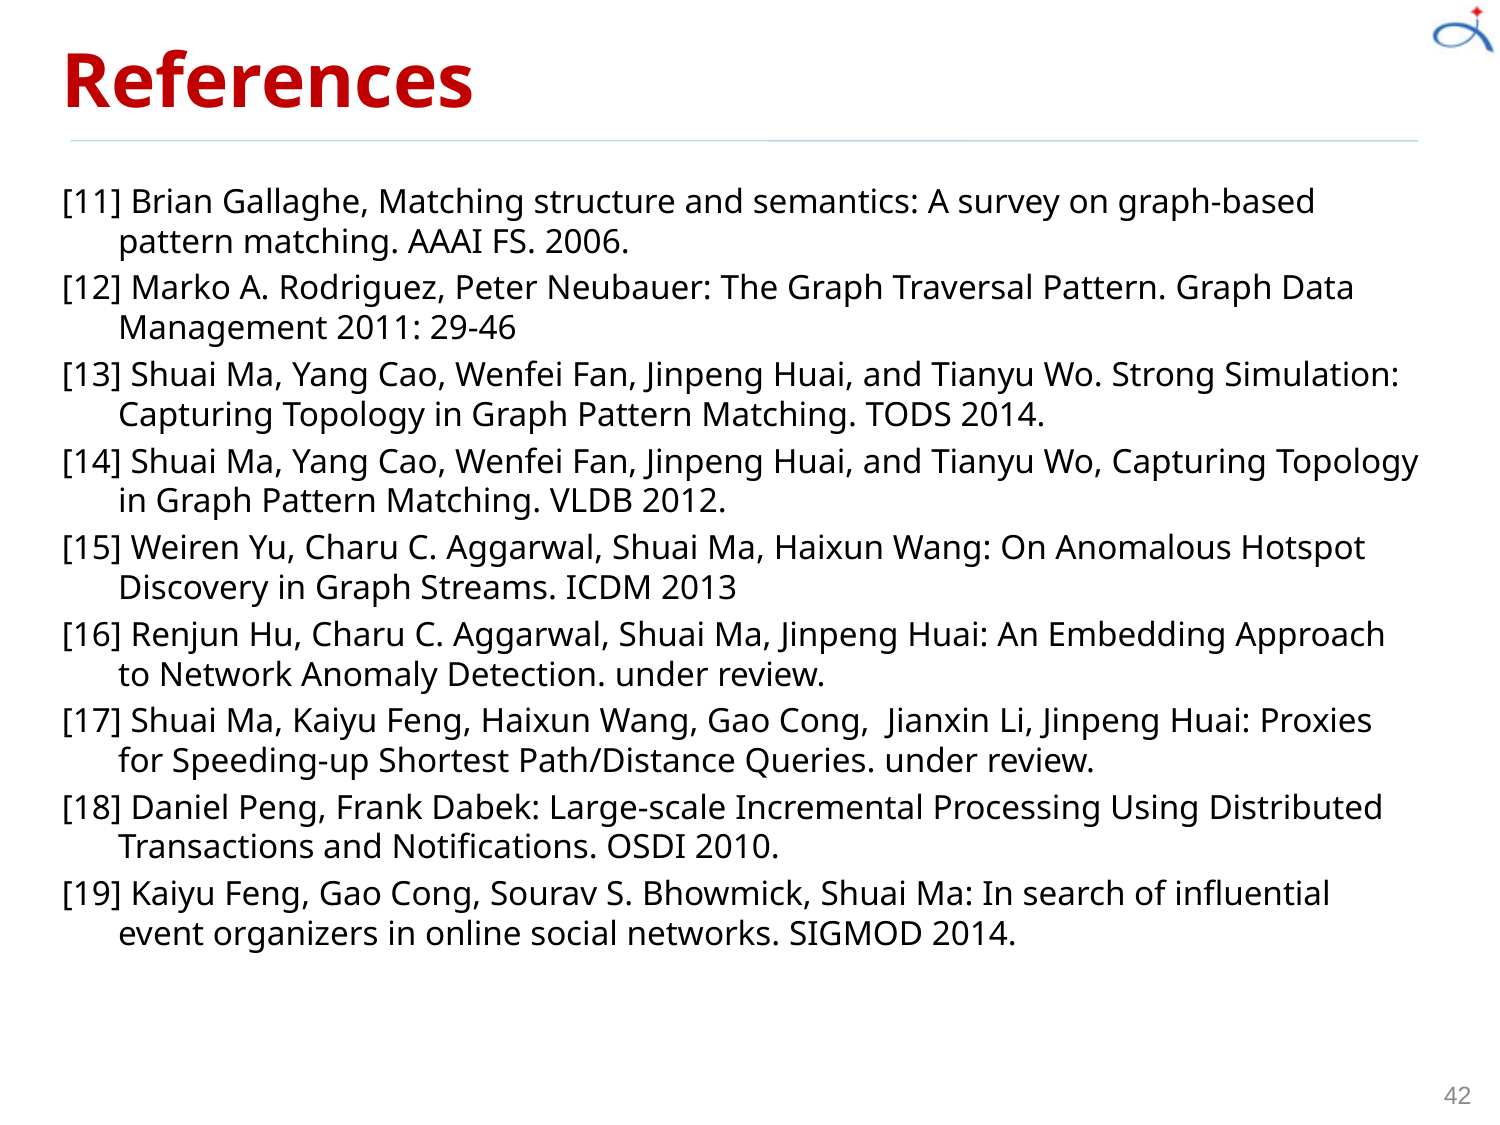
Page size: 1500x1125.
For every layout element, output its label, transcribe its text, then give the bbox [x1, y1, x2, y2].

list [11] Brian Gallaghe, Matching structure and semantics: A survey on graph-based pattern matching. AAAI FS. 2006. [12] Marko A. Rodriguez, Peter Neubauer: The Graph Traversal Pattern. Graph Data Management 2011: 29-46 [13] Shuai Ma, Yang Cao, Wenfei Fan, Jinpeng Huai, and Tianyu Wo. Strong Simulation: Capturing Topology in Graph Pattern Matching. TODS 2014. [14] Shuai Ma, Yang Cao, Wenfei Fan, Jinpeng Huai, and Tianyu Wo, Capturing Topology in Graph Pattern Matching. VLDB 2012. [15] Weiren Yu, Charu C. Aggarwal, Shuai Ma, Haixun Wang: On Anomalous Hotspot Discovery in Graph Streams. ICDM 2013 [16] Renjun Hu, Charu C. Aggarwal, Shuai Ma, Jinpeng Huai: An Embedding Approach to Network Anomaly Detection. under review. [17] Shuai Ma, Kaiyu Feng, Haixun Wang, Gao Cong, Jianxin Li, Jinpeng Huai: Proxies for Speeding-up Shortest Path/Distance Queries. under review. [18] Daniel Peng, Frank Dabek: Large-scale Incremental Processing Using Distributed Transactions and Notifications. OSDI 2010. [19] Kaiyu Feng, Gao Cong, Sourav S. Bhowmick, Shuai Ma: In search of influential event organizers in online social networks. SIGMOD 2014. [46, 172, 1442, 1064]
slide_number 42 [1136, 1065, 1487, 1125]
title References [46, 11, 1419, 143]
picture [1432, 5, 1495, 55]
